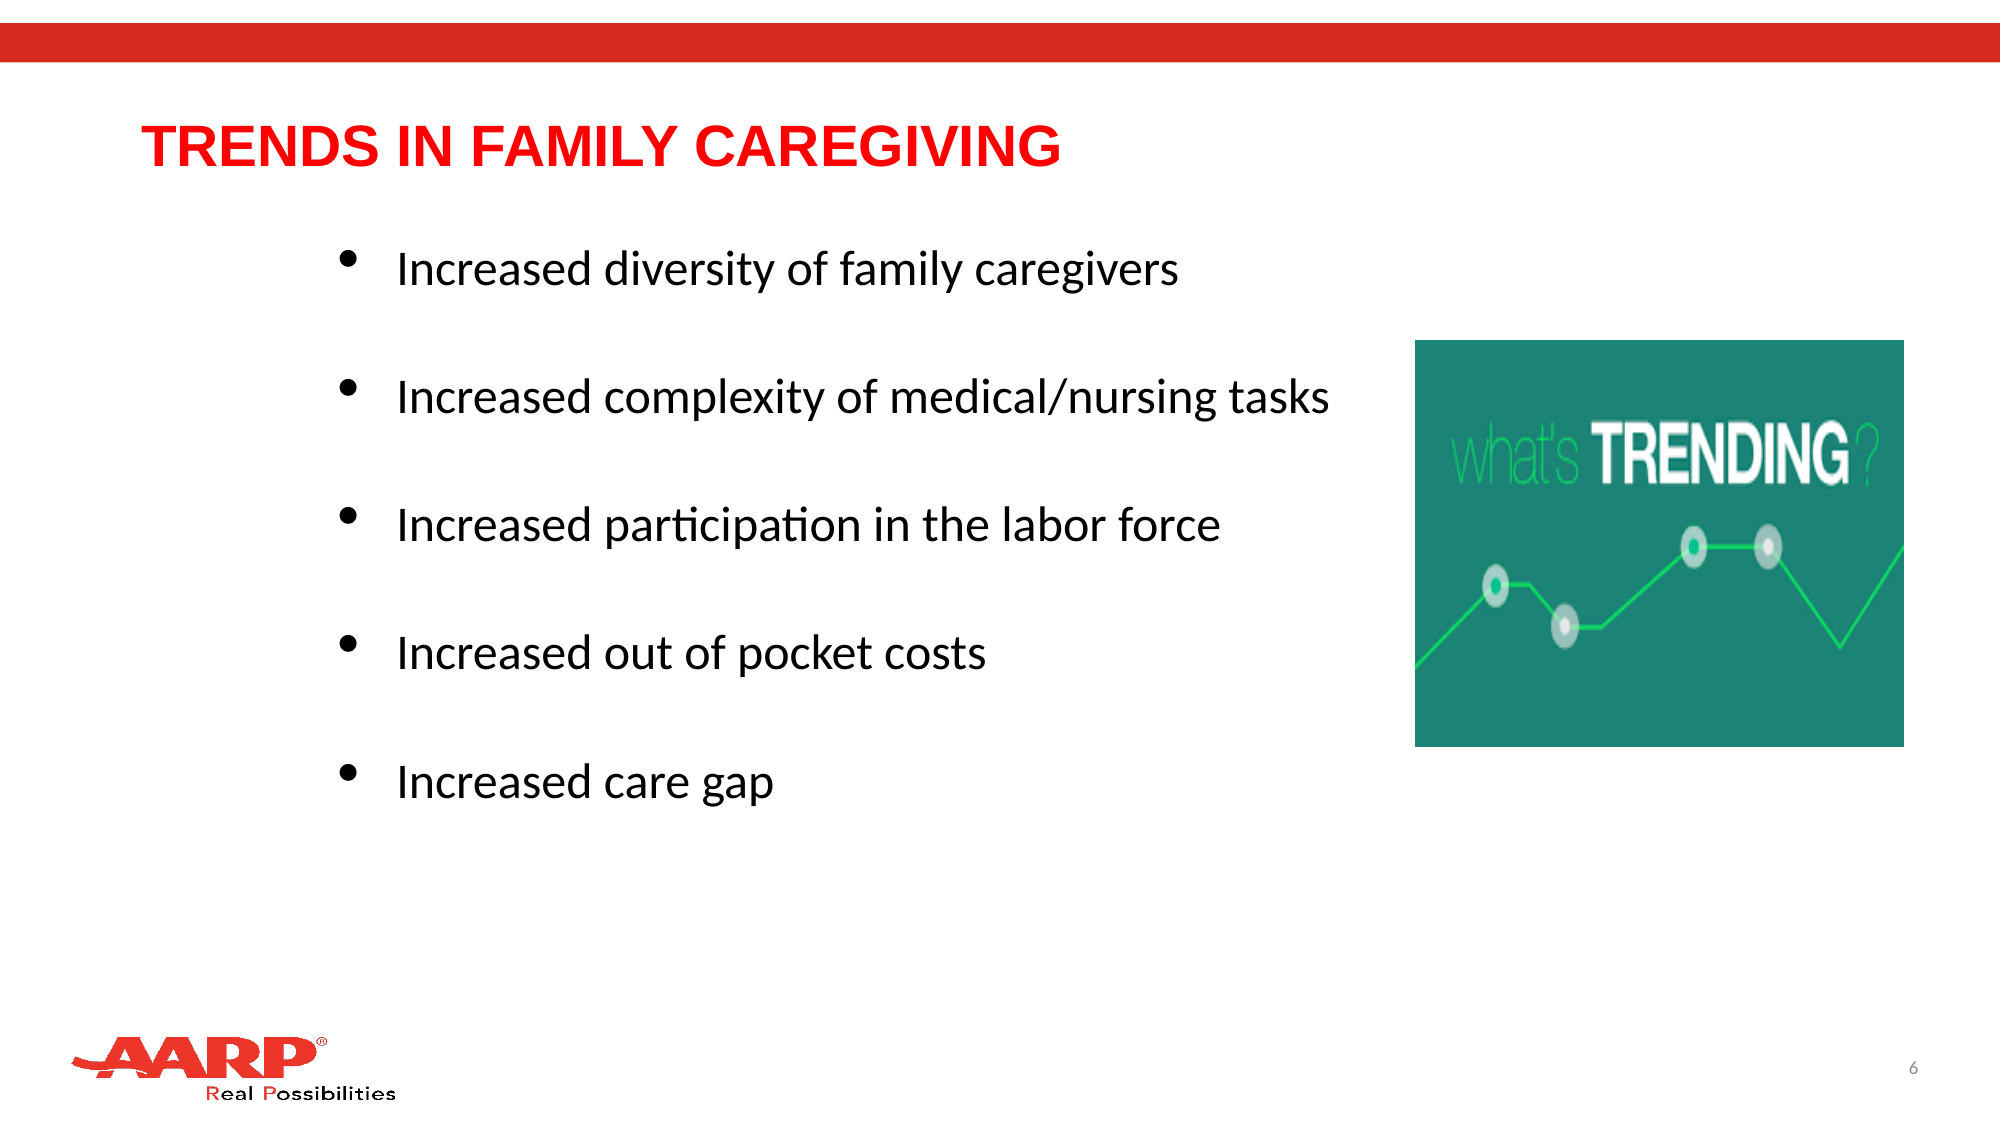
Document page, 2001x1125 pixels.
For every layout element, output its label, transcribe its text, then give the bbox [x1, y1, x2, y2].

picture [71, 1037, 321, 1100]
picture [1415, 340, 1904, 747]
text_box TRENDS IN FAMILY CAREGIVING [126, 49, 1552, 237]
text_box [321, 819, 1660, 1122]
list Increased diversity of family caregivers Increased complexity of medical/nursing tasks Increased participation in the labor force Increased out of pocket costs Increased care gap [324, 223, 1705, 924]
